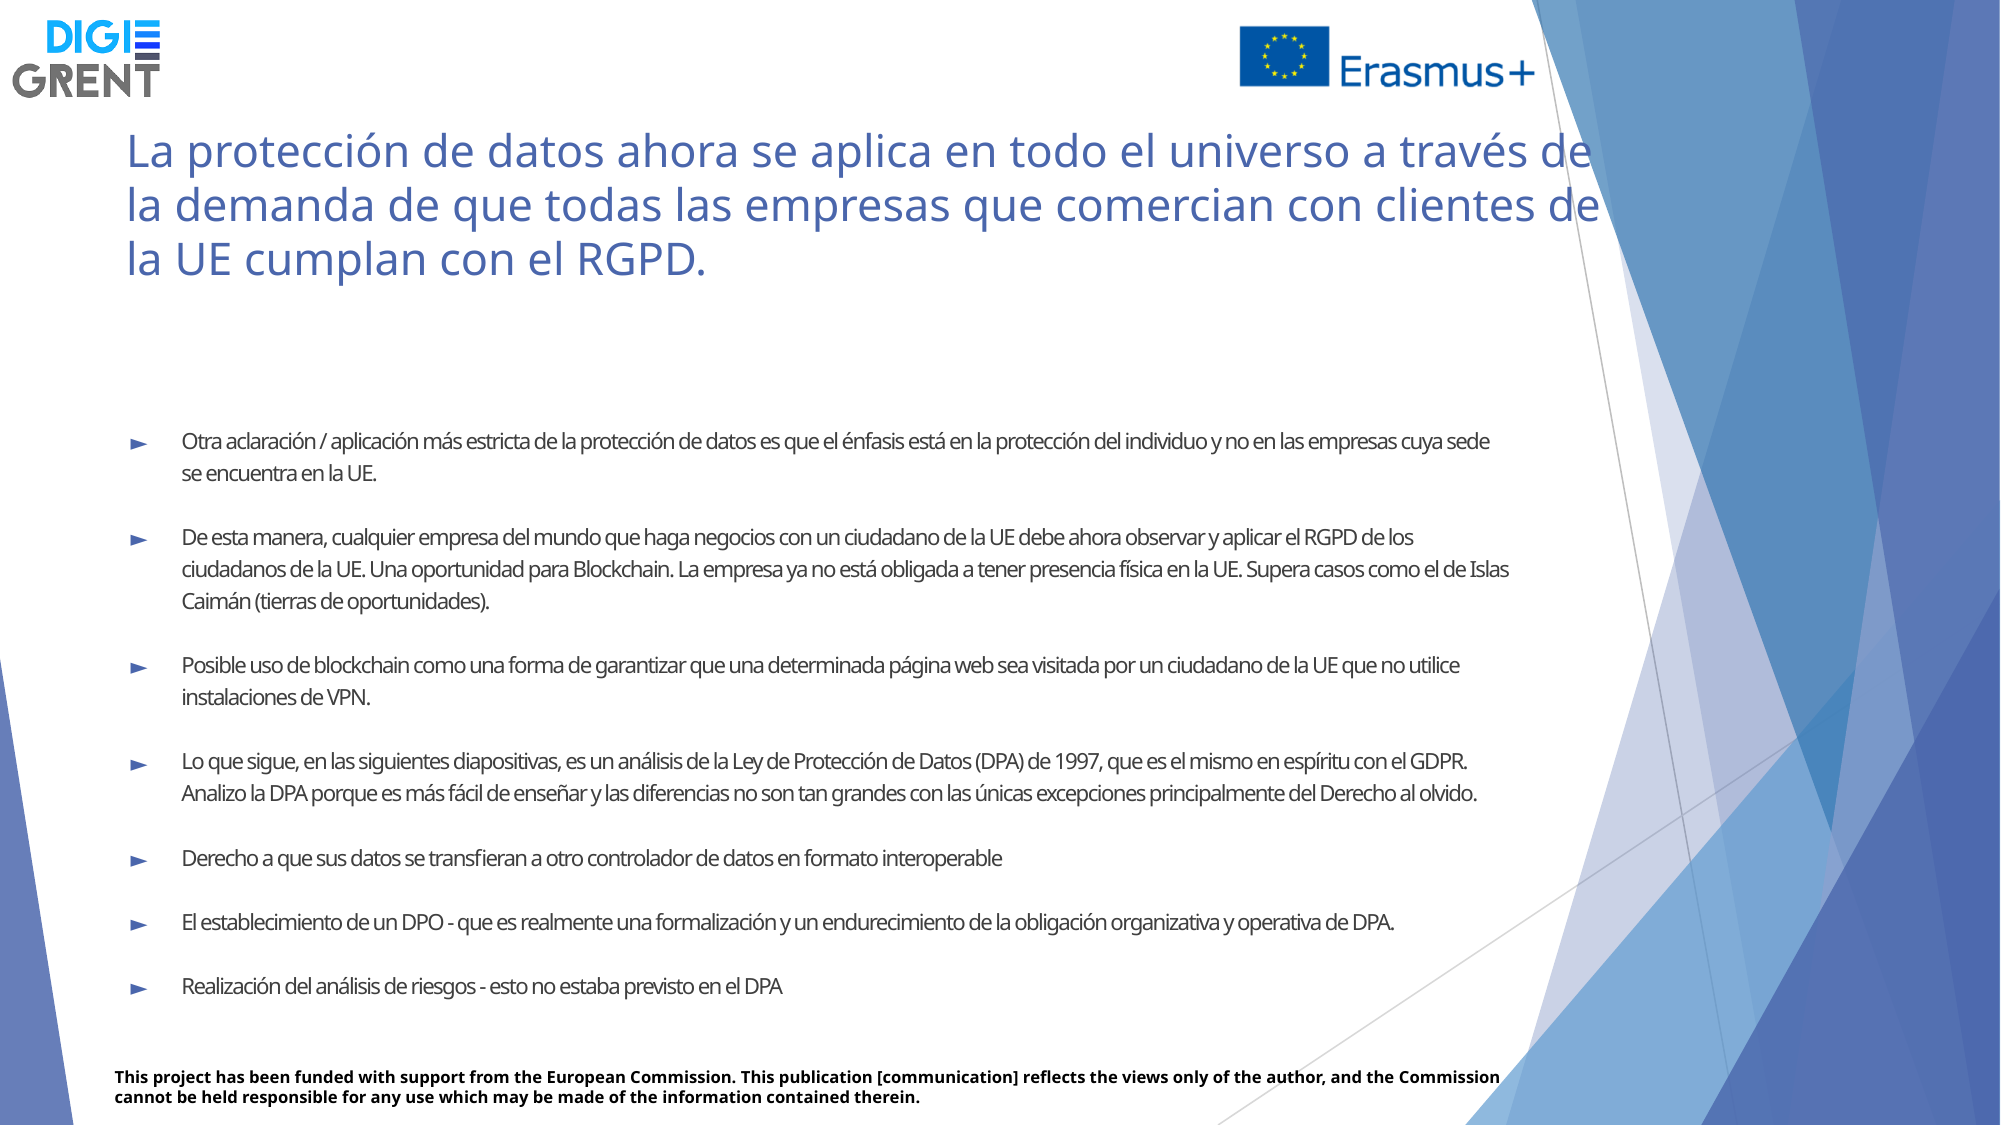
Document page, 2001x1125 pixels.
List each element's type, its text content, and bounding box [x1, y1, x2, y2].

list Otra aclaración / aplicación más estricta de la protección de datos es que el énfasis está en la protección del individuo y no en las empresas cuya sede se encuentra en la UE. De esta manera, cualquier empresa del mundo que haga negocios con un ciudadano de la UE debe ahora observar y aplicar el RGPD de los ciudadanos de la UE. Una oportunidad para Blockchain. La empresa ya no está obligada a tener presencia física en la UE. Supera casos como el de Islas Caimán (tierras de oportunidades). Posible uso de blockchain como una forma de garantizar que una determinada página web sea visitada por un ciudadano de la UE que no utilice instalaciones de VPN. Lo que sigue, en las siguientes diapositivas, es un análisis de la Ley de Protección de Datos (DPA) de 1997, que es el mismo en espíritu con el GDPR. Analizo la DPA porque es más fácil de enseñar y las diferencias no son tan grandes con las únicas excepciones principalmente del Derecho al olvido. Derecho a que sus datos se transfieran a otro controlador de datos en formato interoperable El establecimiento de un DPO - que es realmente una formalización y un endurecimiento de la obligación organizativa y operativa de DPA. Realización del análisis de riesgos - esto no estaba previsto en el DPA [115, 413, 1526, 1034]
picture [1236, 24, 1537, 91]
title La protección de datos ahora se aplica en todo el universo a través de la demanda de que todas las empresas que comercian con clientes de la UE cumplan con el RGPD. [111, 114, 1649, 293]
picture [9, 15, 169, 100]
